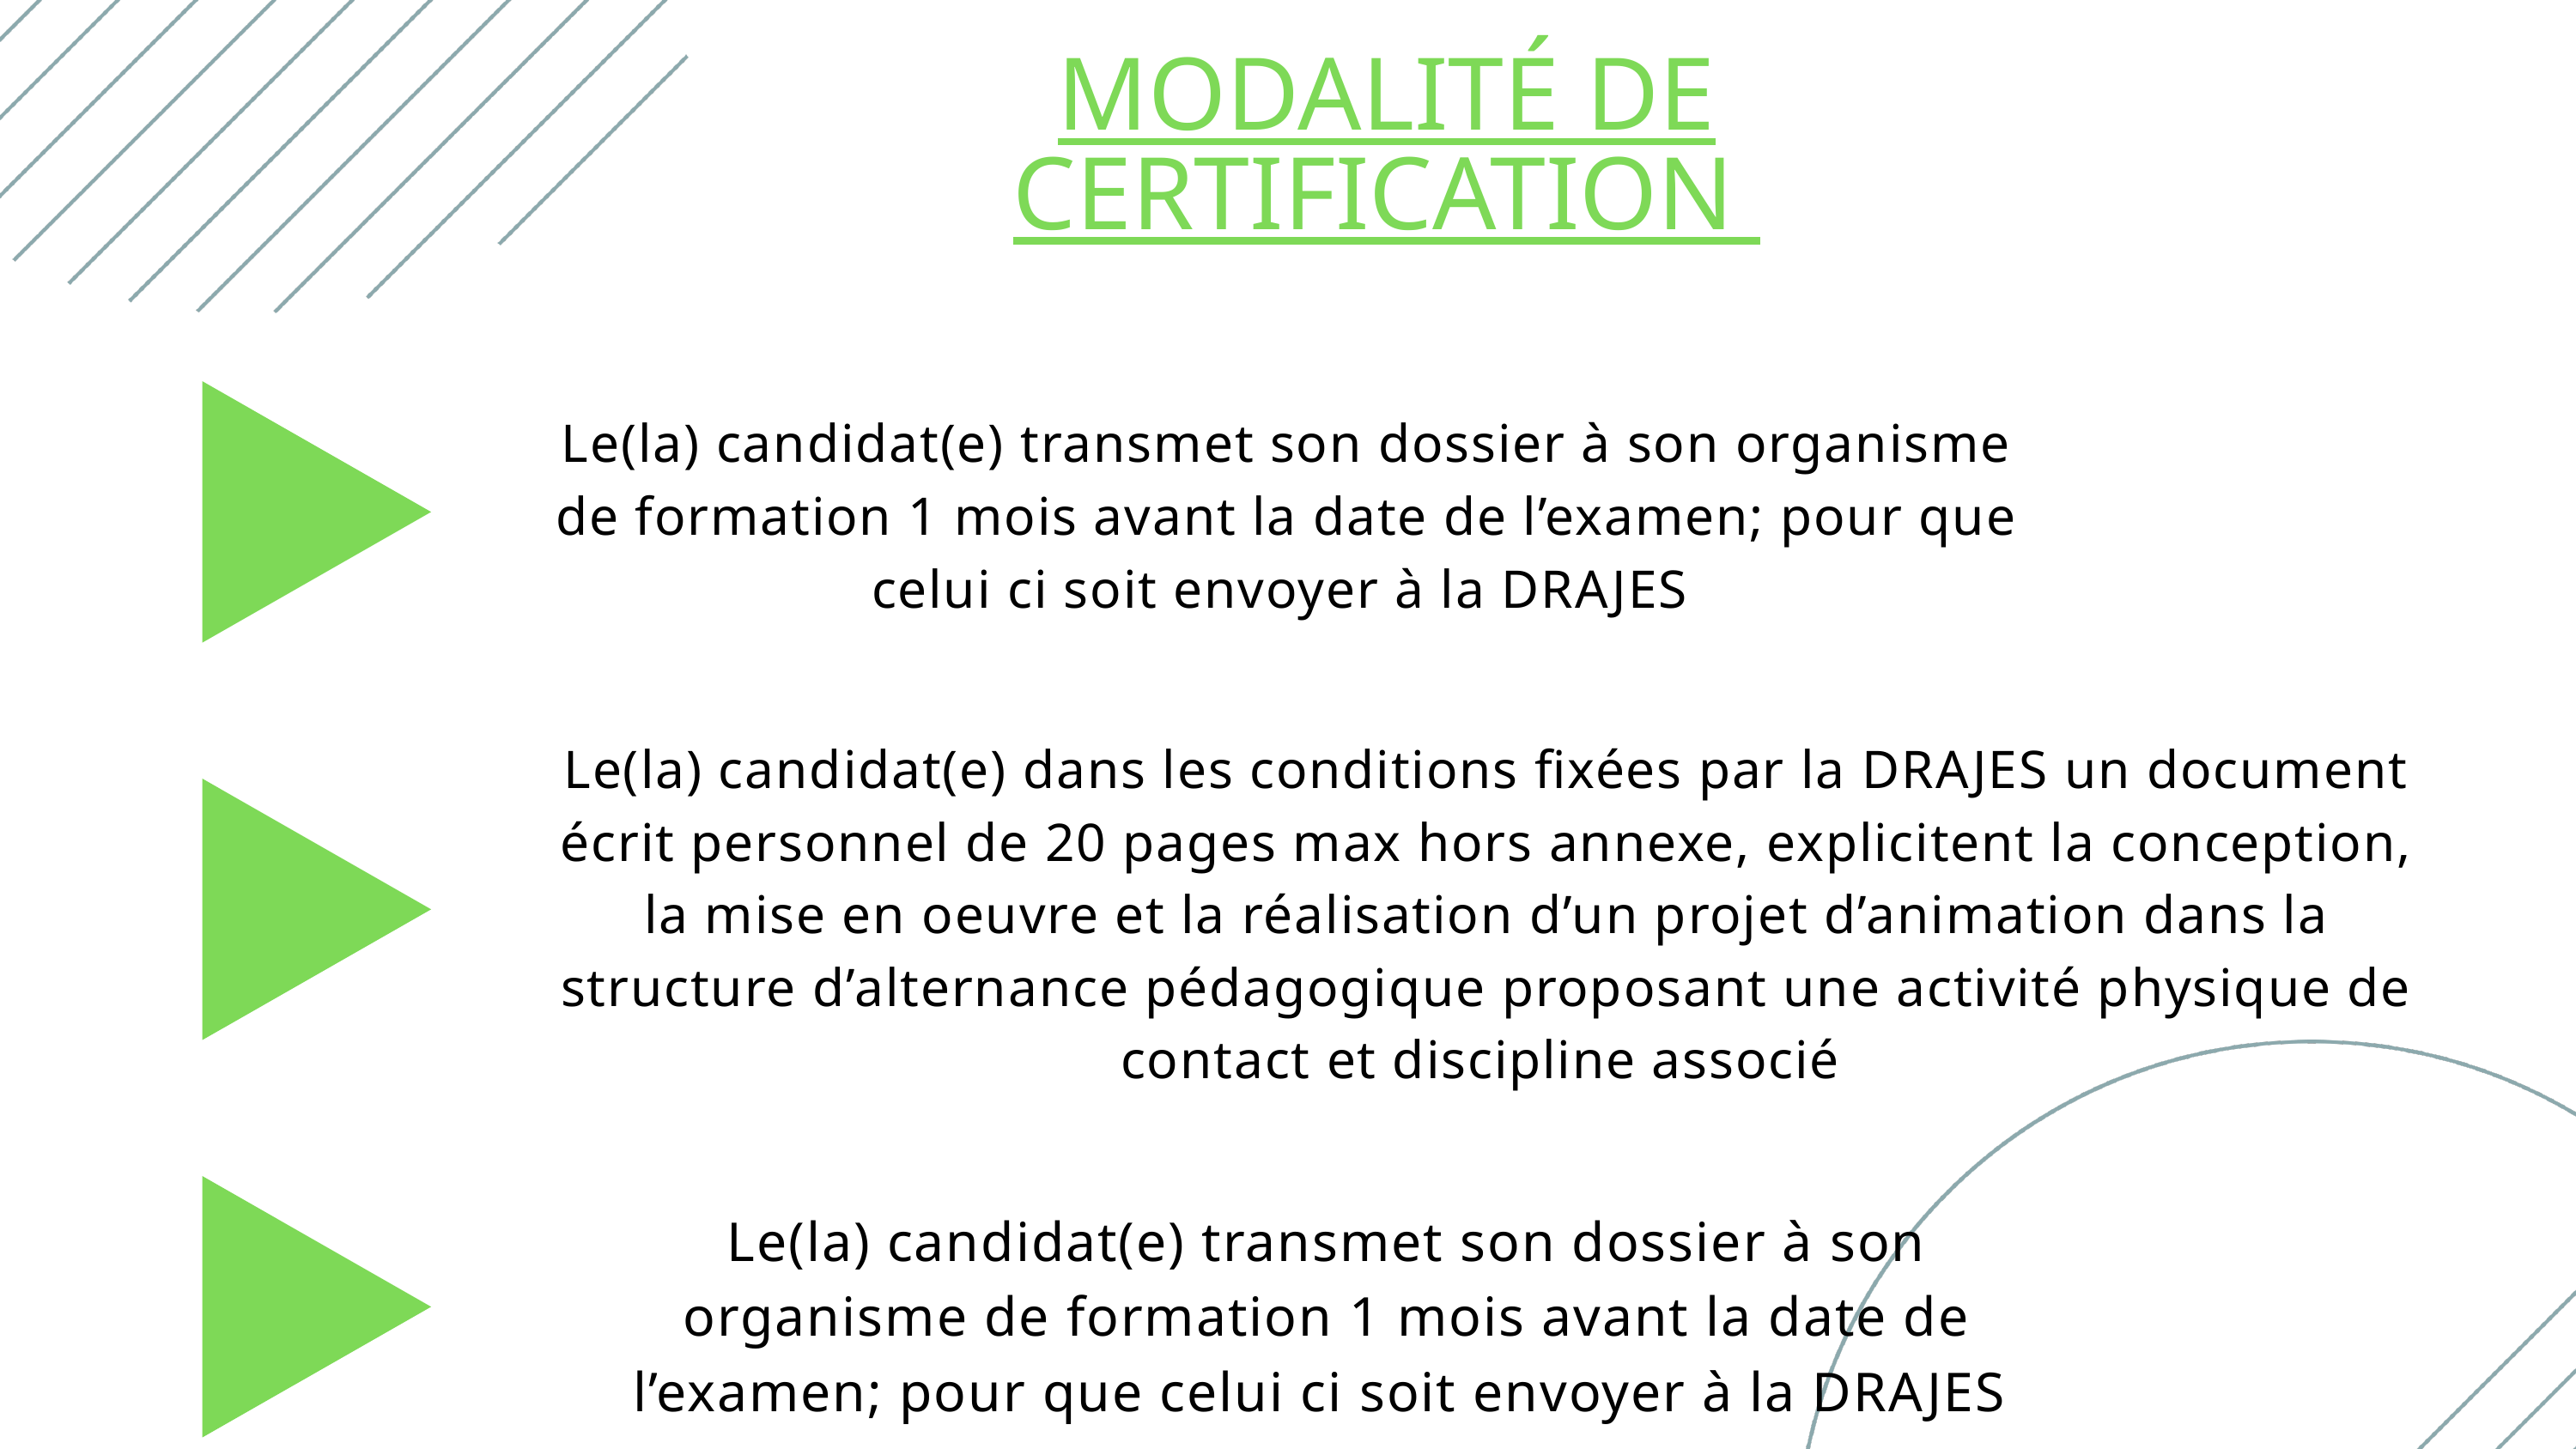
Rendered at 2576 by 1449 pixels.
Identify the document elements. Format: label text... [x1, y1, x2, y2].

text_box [185, 794, 448, 1024]
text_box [185, 1191, 448, 1422]
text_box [185, 397, 448, 627]
text_box Le(la) candidat(e) transmet son dossier à son organisme de formation 1 mois avant la date de l’examen; pour que celui ci soit envoyer à la DRAJES [545, 400, 2031, 619]
text_box Le(la) candidat(e) dans les conditions fixées par la DRAJES un document écrit personnel de 20 pages max hors annexe, explicitent la conception, la mise en oeuvre et la réalisation d’un projet d’animation dans la structure d’alternance pédagogique proposant une activité physique de contact et discipline associé [545, 726, 2432, 1089]
text_box [1795, 1040, 2576, 1449]
text_box Le(la) candidat(e) transmet son dossier à son organisme de formation 1 mois avant la date de l’examen; pour que celui ci soit envoyer à la DRAJES [586, 1197, 2071, 1422]
text_box MODALITÉ DE CERTIFICATION [851, 51, 1923, 250]
text_box [0, 0, 756, 313]
